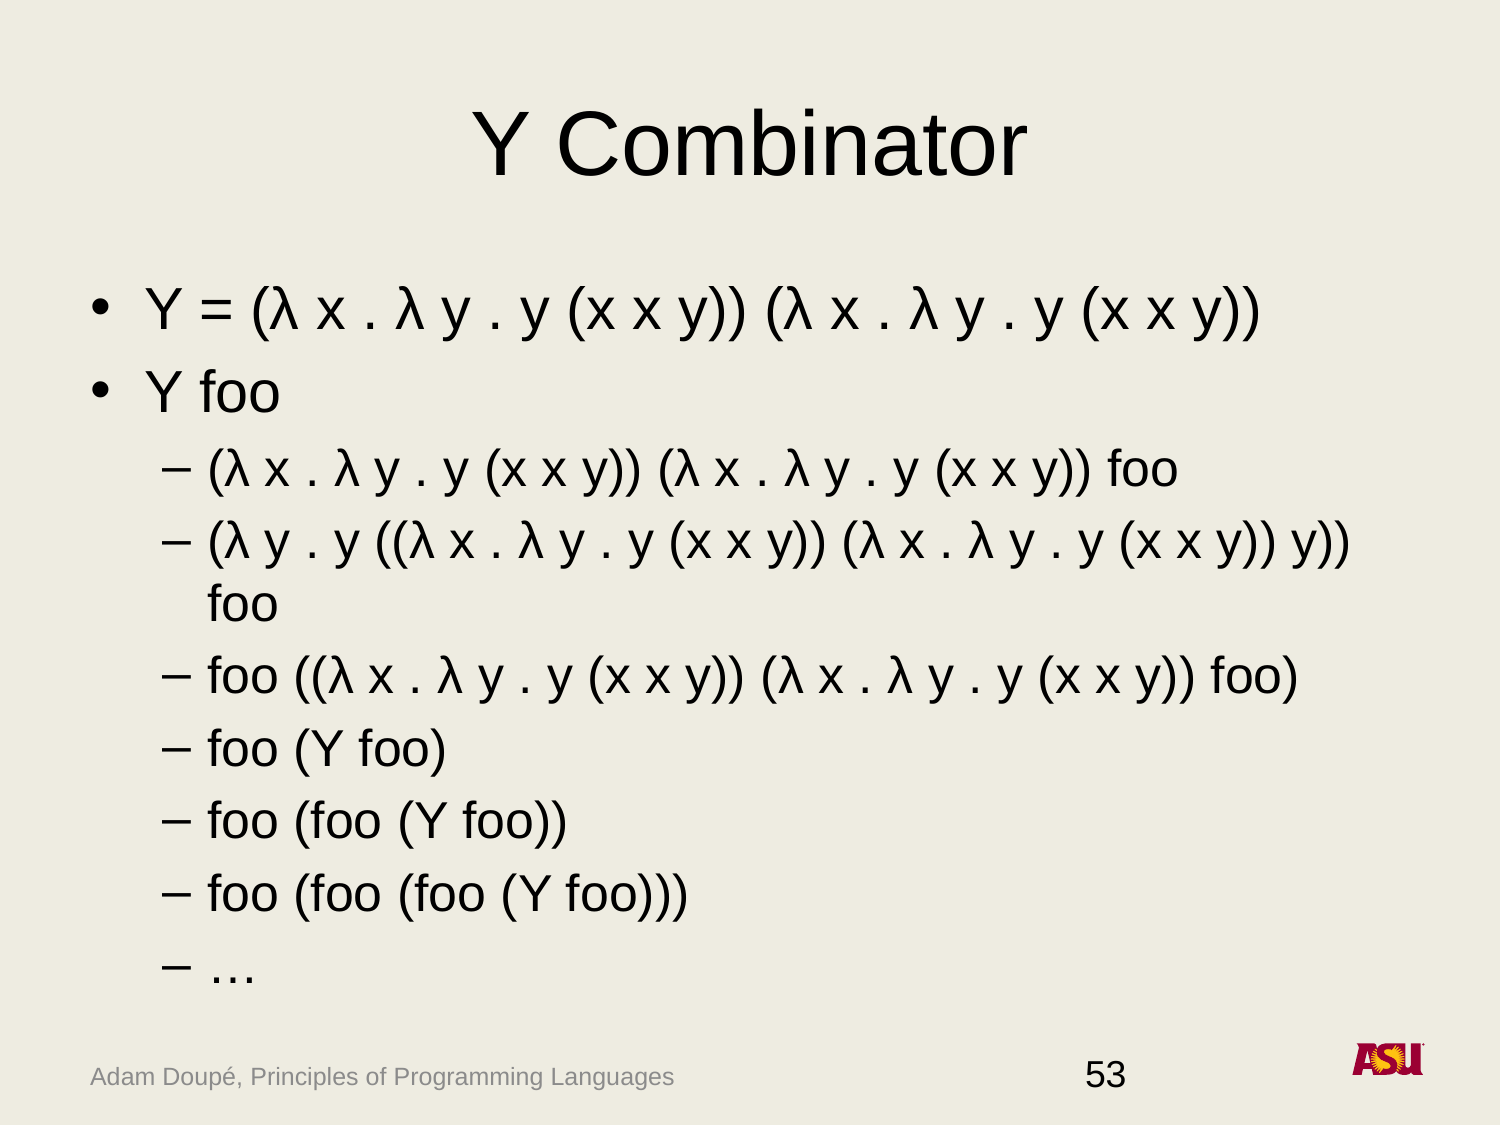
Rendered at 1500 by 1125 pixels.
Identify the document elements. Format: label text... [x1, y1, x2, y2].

title Y Combinator [75, 45, 1425, 233]
list Y = (λ x . λ y . y (x x y)) (λ x . λ y . y (x x y)) Y foo (λ x . λ y . y (x x y)) (λ x . λ y . y (x x y)) foo (λ y . y ((λ x . λ y . y (x x y)) (λ x . λ y . y (x x y)) y)) foo foo ((λ x . λ y . y (x x y)) (λ x . λ y . y (x x y)) foo) foo (Y foo) foo (foo (Y foo)) foo (foo (foo (Y foo))) … [75, 262, 1425, 1005]
slide_number 53 [1070, 1042, 1421, 1103]
